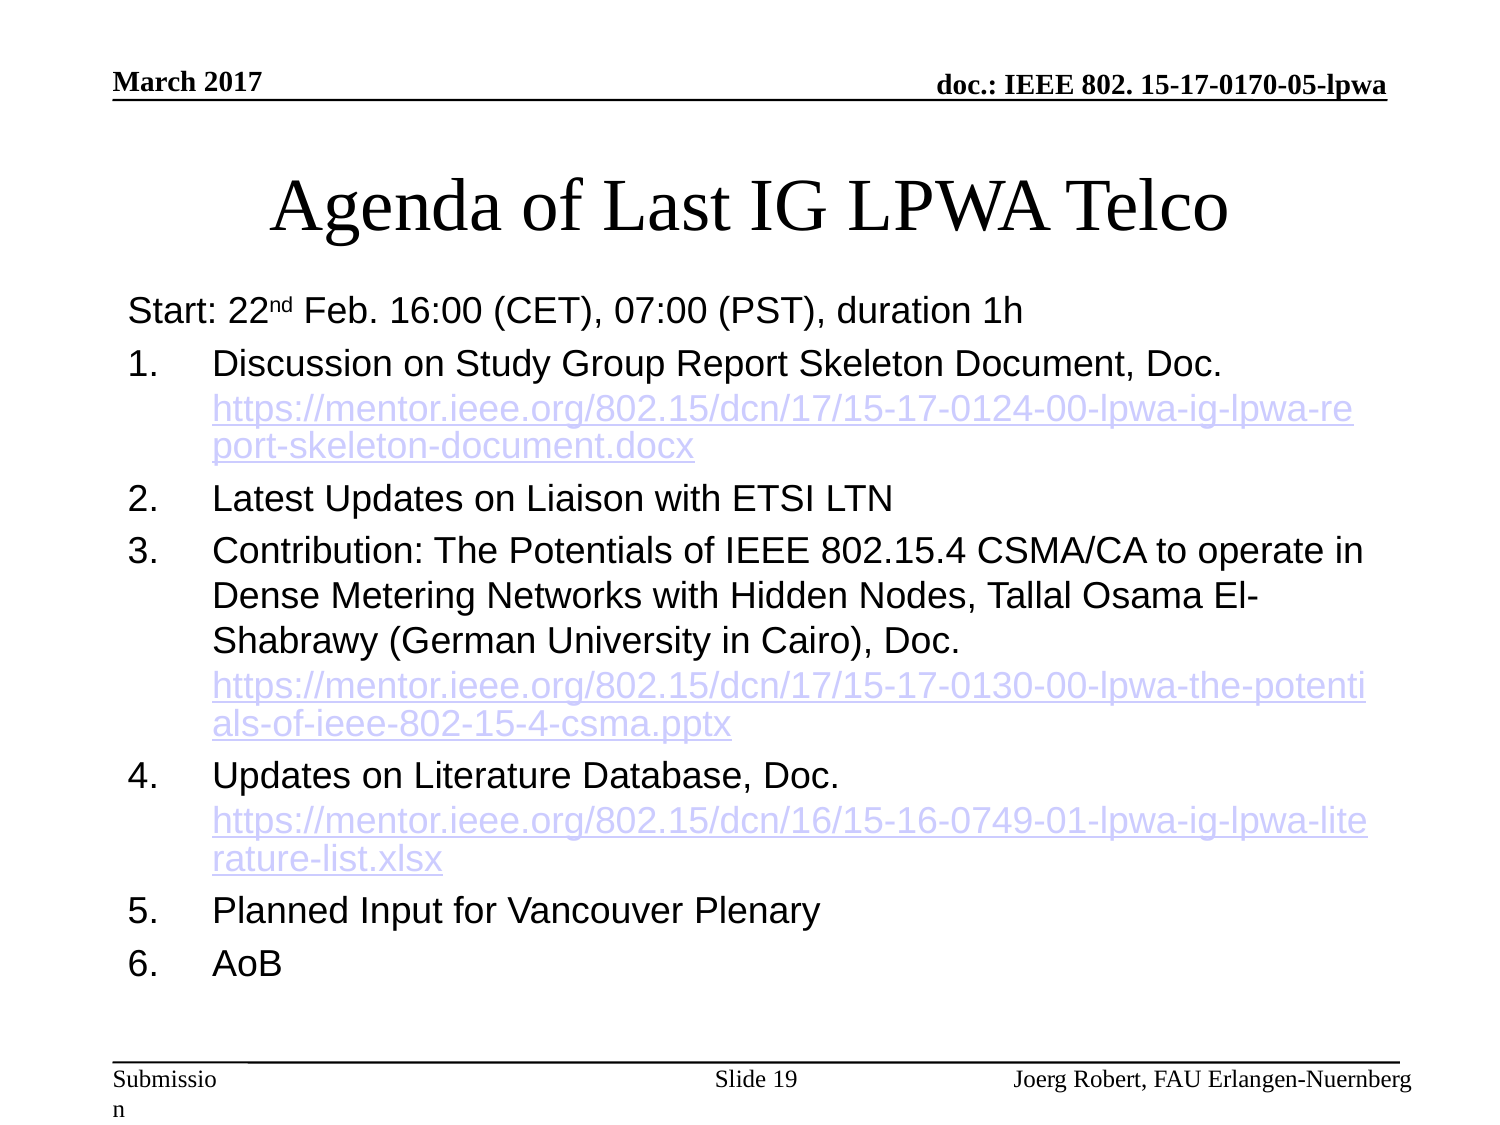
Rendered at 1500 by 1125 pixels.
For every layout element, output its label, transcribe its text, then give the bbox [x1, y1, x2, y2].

title Agenda of Last IG LPWA Telco [112, 112, 1388, 278]
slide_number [112, 62, 375, 98]
footer Joerg Robert, FAU Erlangen-Nuernberg [900, 1062, 1413, 1093]
list Start: 22nd Feb. 16:00 (CET), 07:00 (PST), duration 1h Discussion on Study Group Report Skeleton Document, Doc. https://mentor.ieee.org/802.15/dcn/17/15-17-0124-00-lpwa-ig-lpwa-report-skeleton-document.docx Latest Updates on Liaison with ETSI LTN Contribution: The Potentials of IEEE 802.15.4 CSMA/CA to operate in Dense Metering Networks with Hidden Nodes, Tallal Osama El-Shabrawy (German University in Cairo), Doc. https://mentor.ieee.org/802.15/dcn/17/15-17-0130-00-lpwa-the-potentials-of-ieee-802-15-4-csma.pptx Updates on Literature Database, Doc. https://mentor.ieee.org/802.15/dcn/16/15-16-0749-01-lpwa-ig-lpwa-literature-list.xlsx Planned Input for Vancouver Plenary AoB [112, 278, 1388, 1000]
slide_number Slide 19 [712, 1062, 800, 1093]
